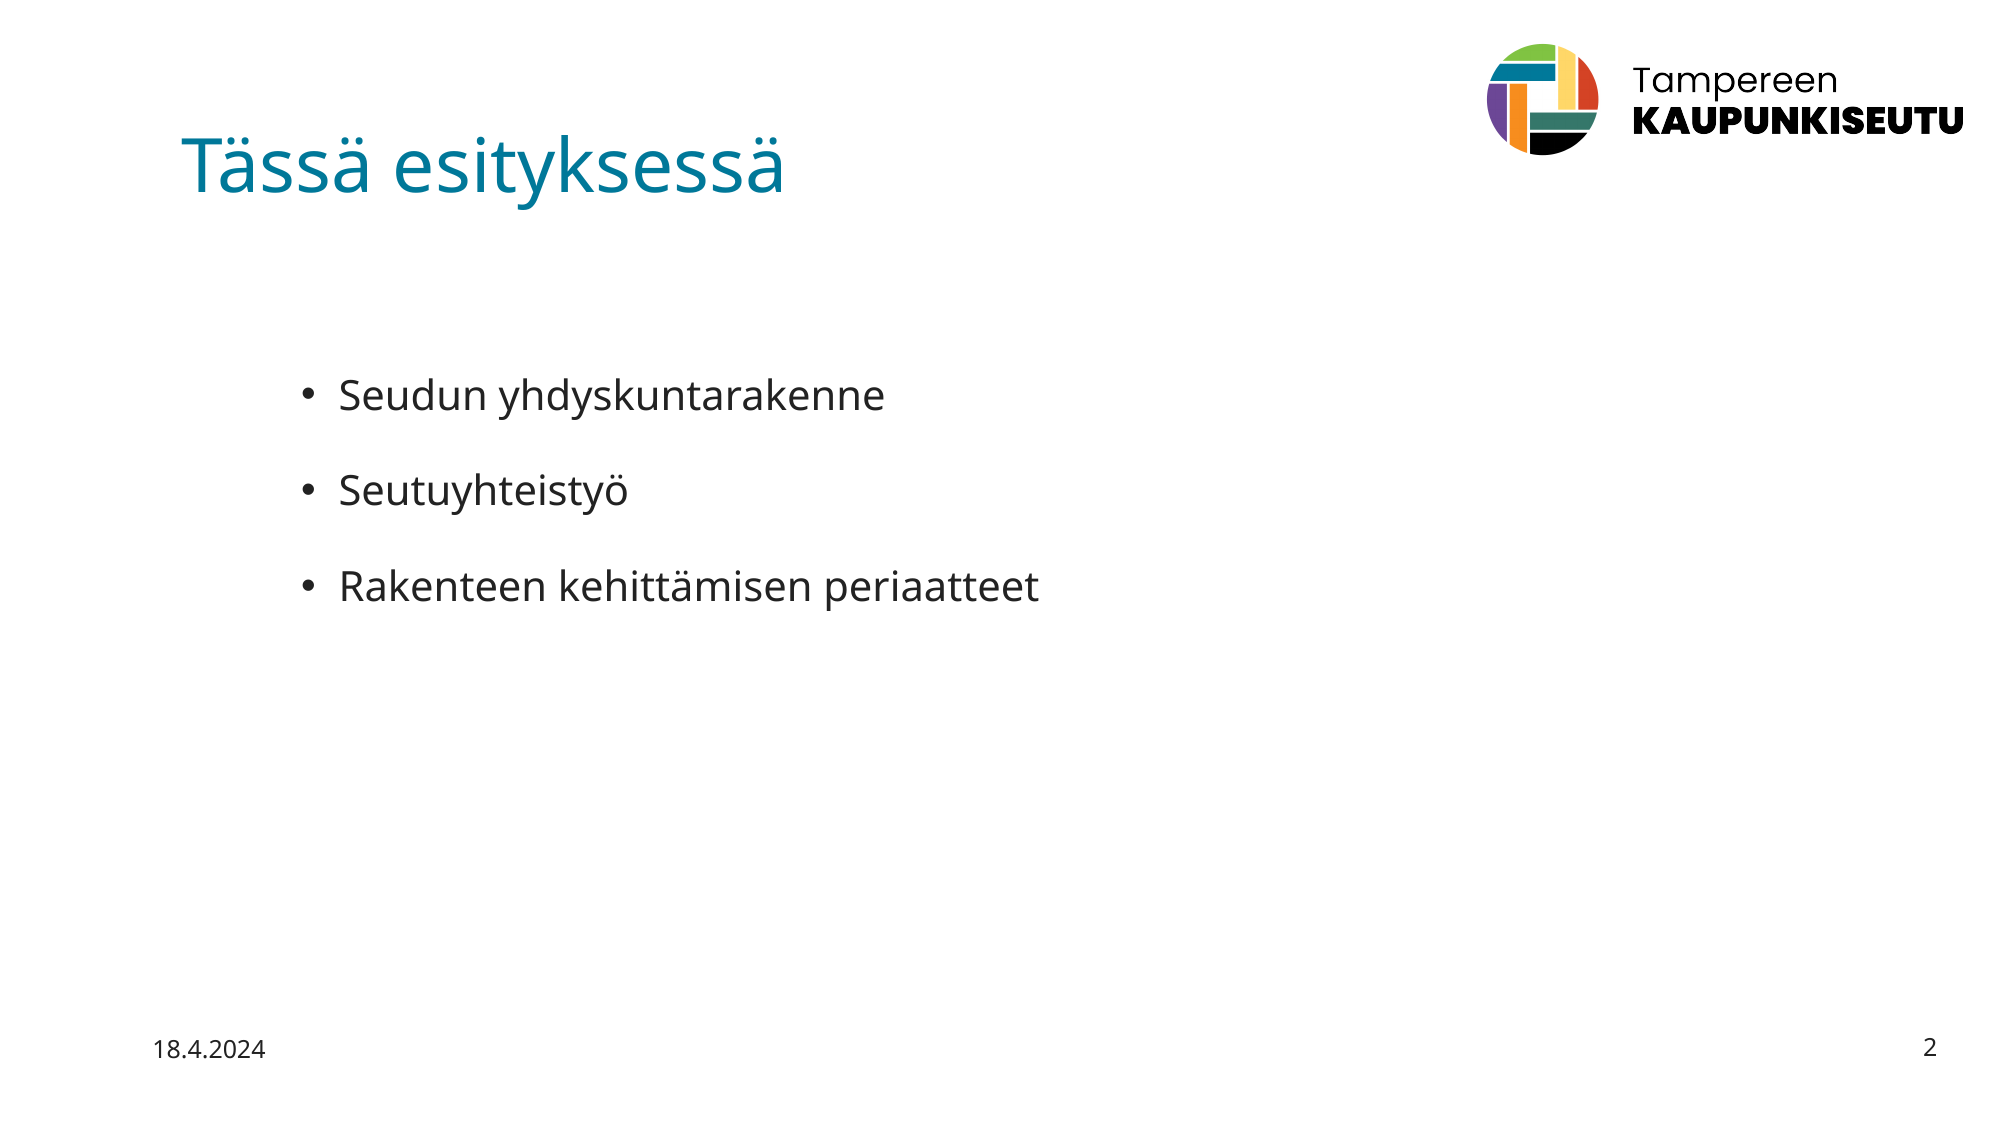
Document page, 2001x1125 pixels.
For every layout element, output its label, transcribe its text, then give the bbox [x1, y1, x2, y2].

list Seudun yhdyskuntarakenne Seutuyhteistyö Rakenteen kehittämisen periaatteet [285, 335, 1193, 790]
picture [1484, 41, 1963, 158]
title Tässä esityksessä [166, 120, 1477, 338]
